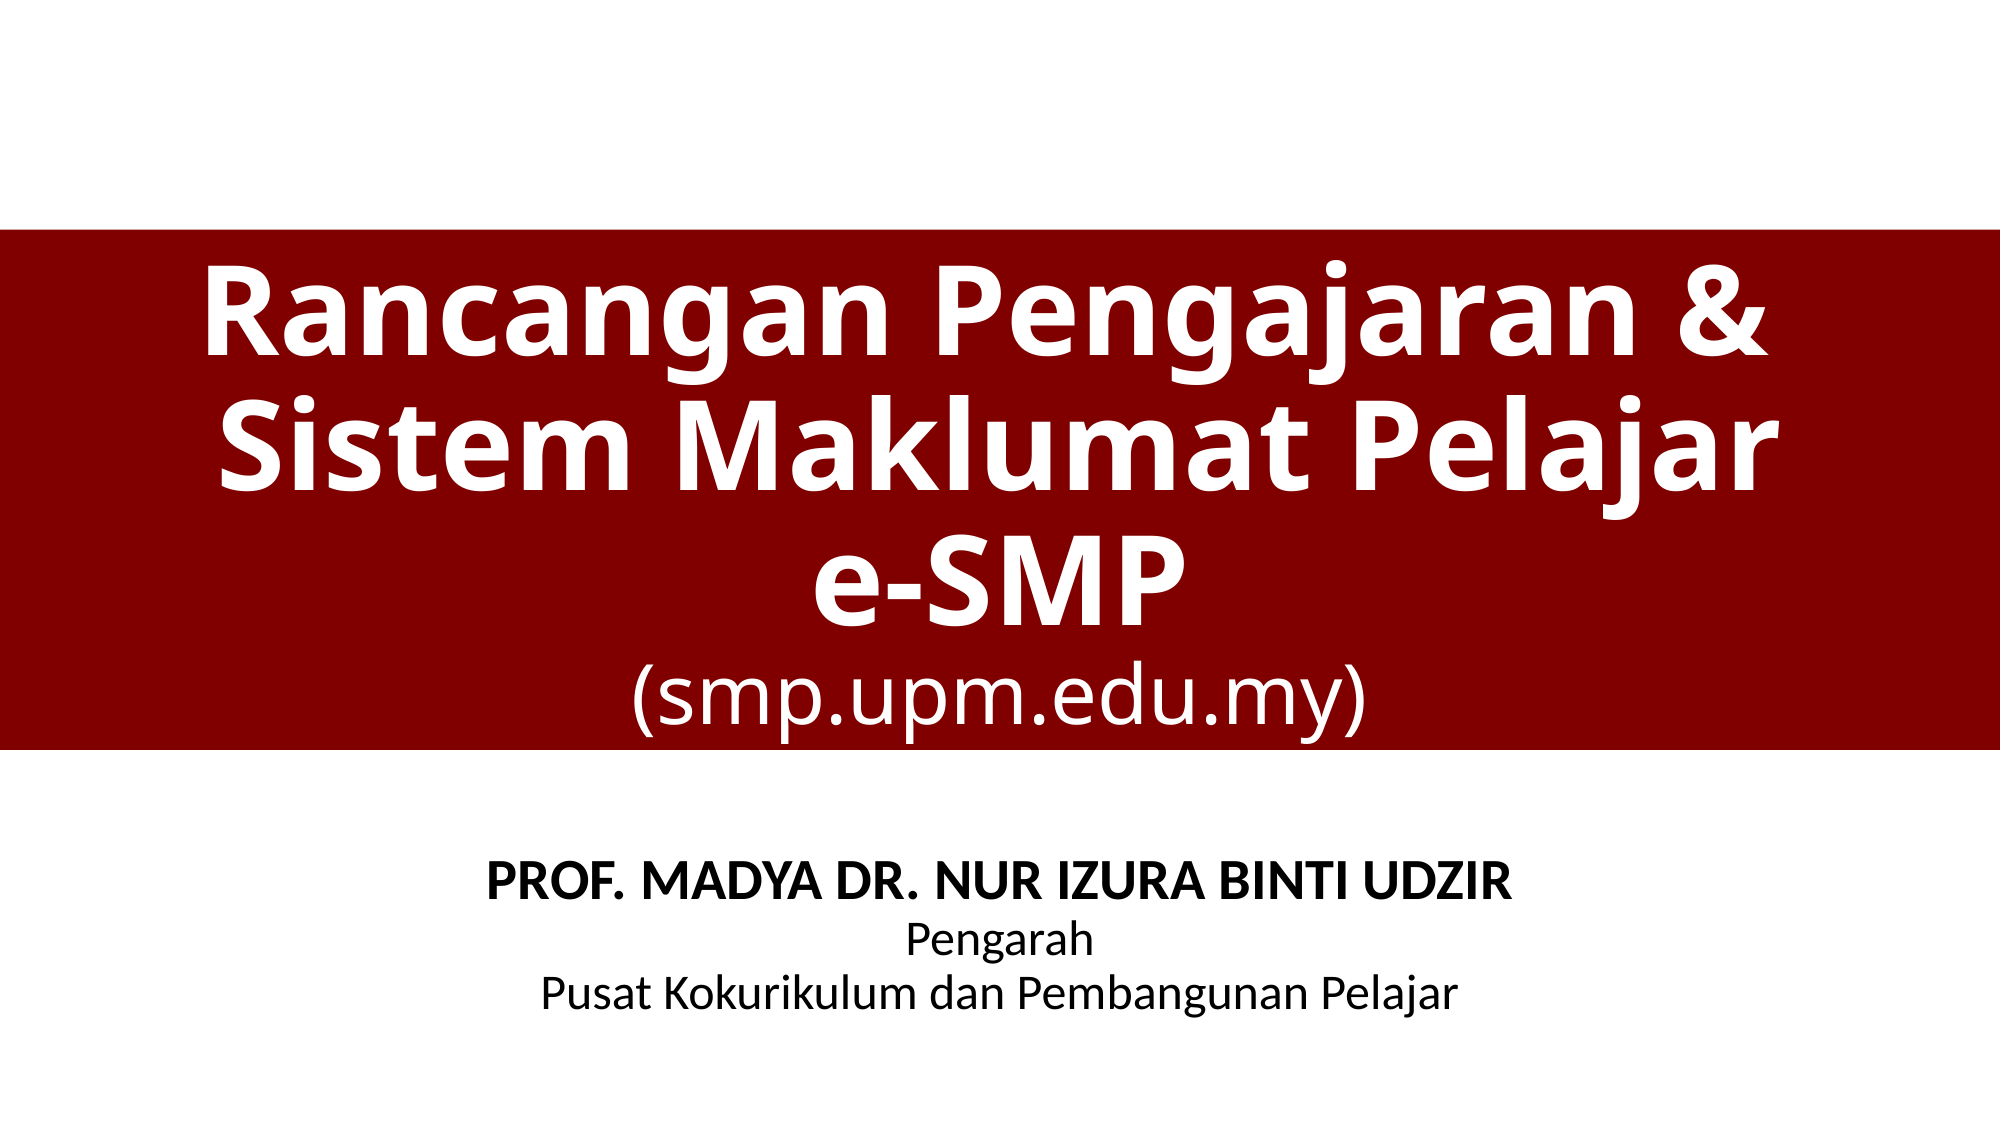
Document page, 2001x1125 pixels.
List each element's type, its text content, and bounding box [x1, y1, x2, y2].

subtitle Prof. Madya Dr. Nur Izura Binti Udzir Pengarah Pusat Kokurikulum dan Pembangunan Pelajar [249, 841, 1750, 1068]
title Rancangan Pengajaran & Sistem Maklumat Pelajar e-SMP (smp.upm.edu.my) [0, 229, 2000, 750]
